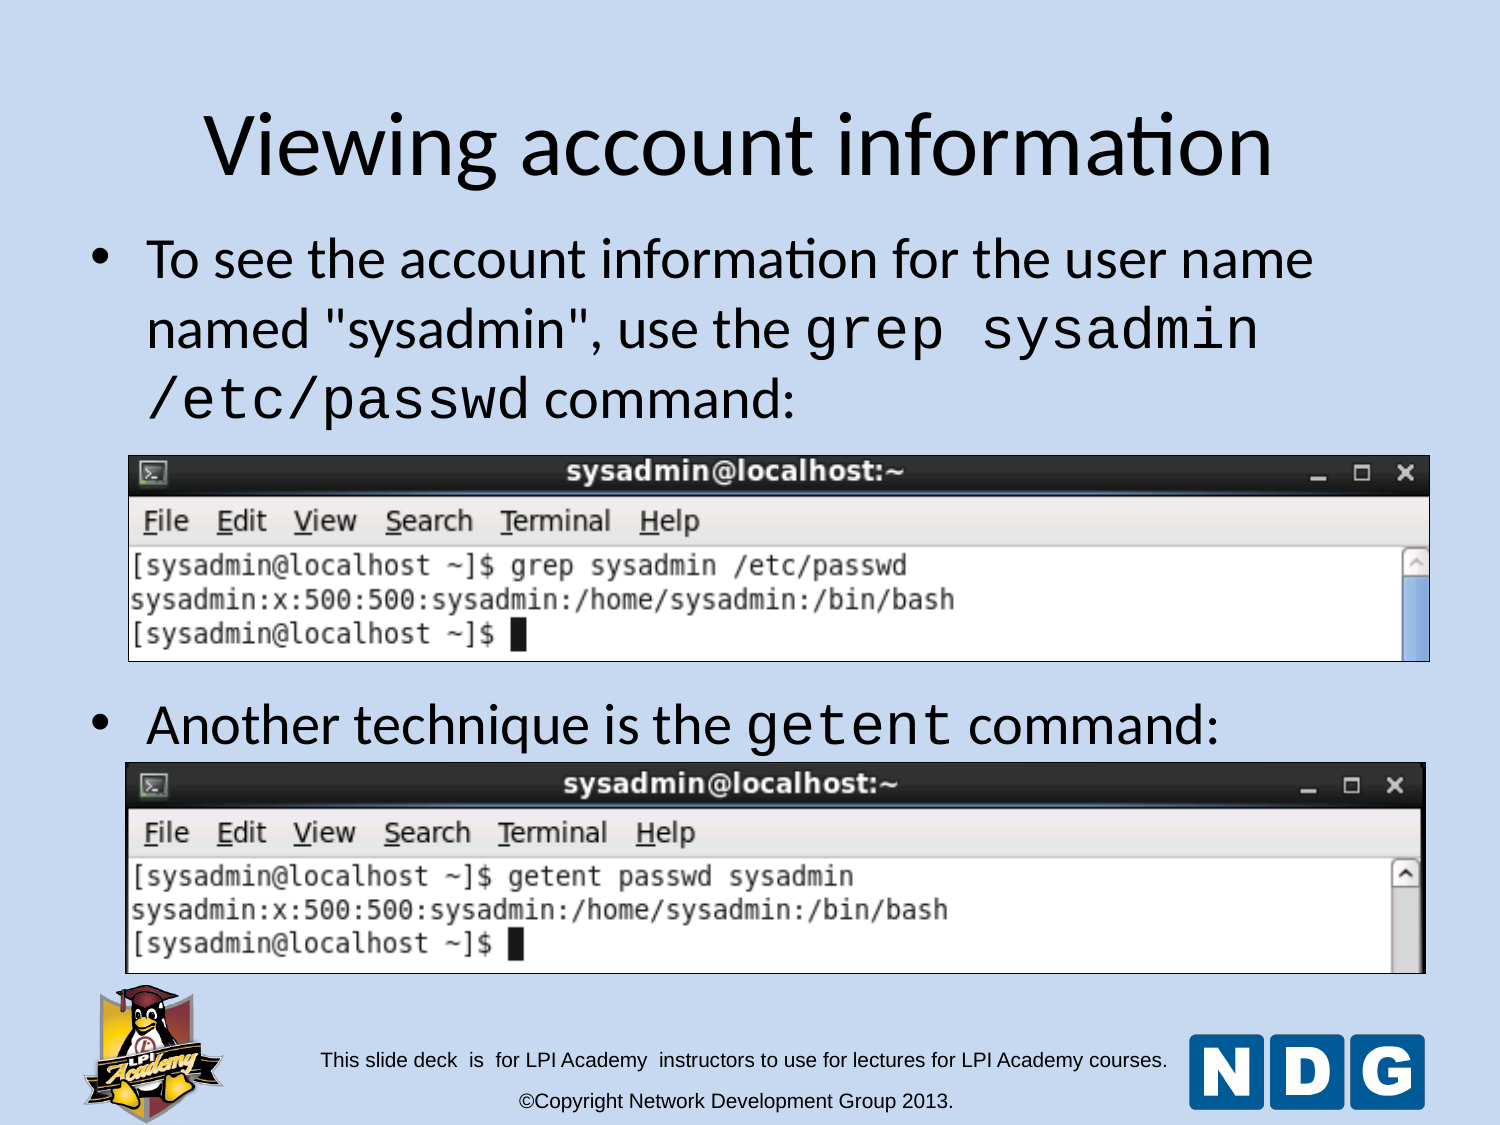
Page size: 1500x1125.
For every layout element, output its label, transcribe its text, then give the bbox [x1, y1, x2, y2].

picture [124, 762, 1426, 973]
list To see the account information for the user name named "sysadmin", use the grep sysadmin /etc/passwd command: Another technique is the getent command: [74, 212, 1426, 956]
picture [75, 975, 229, 1125]
picture [1189, 1034, 1425, 1110]
title Viewing account information [74, 44, 1426, 212]
picture [128, 455, 1430, 662]
